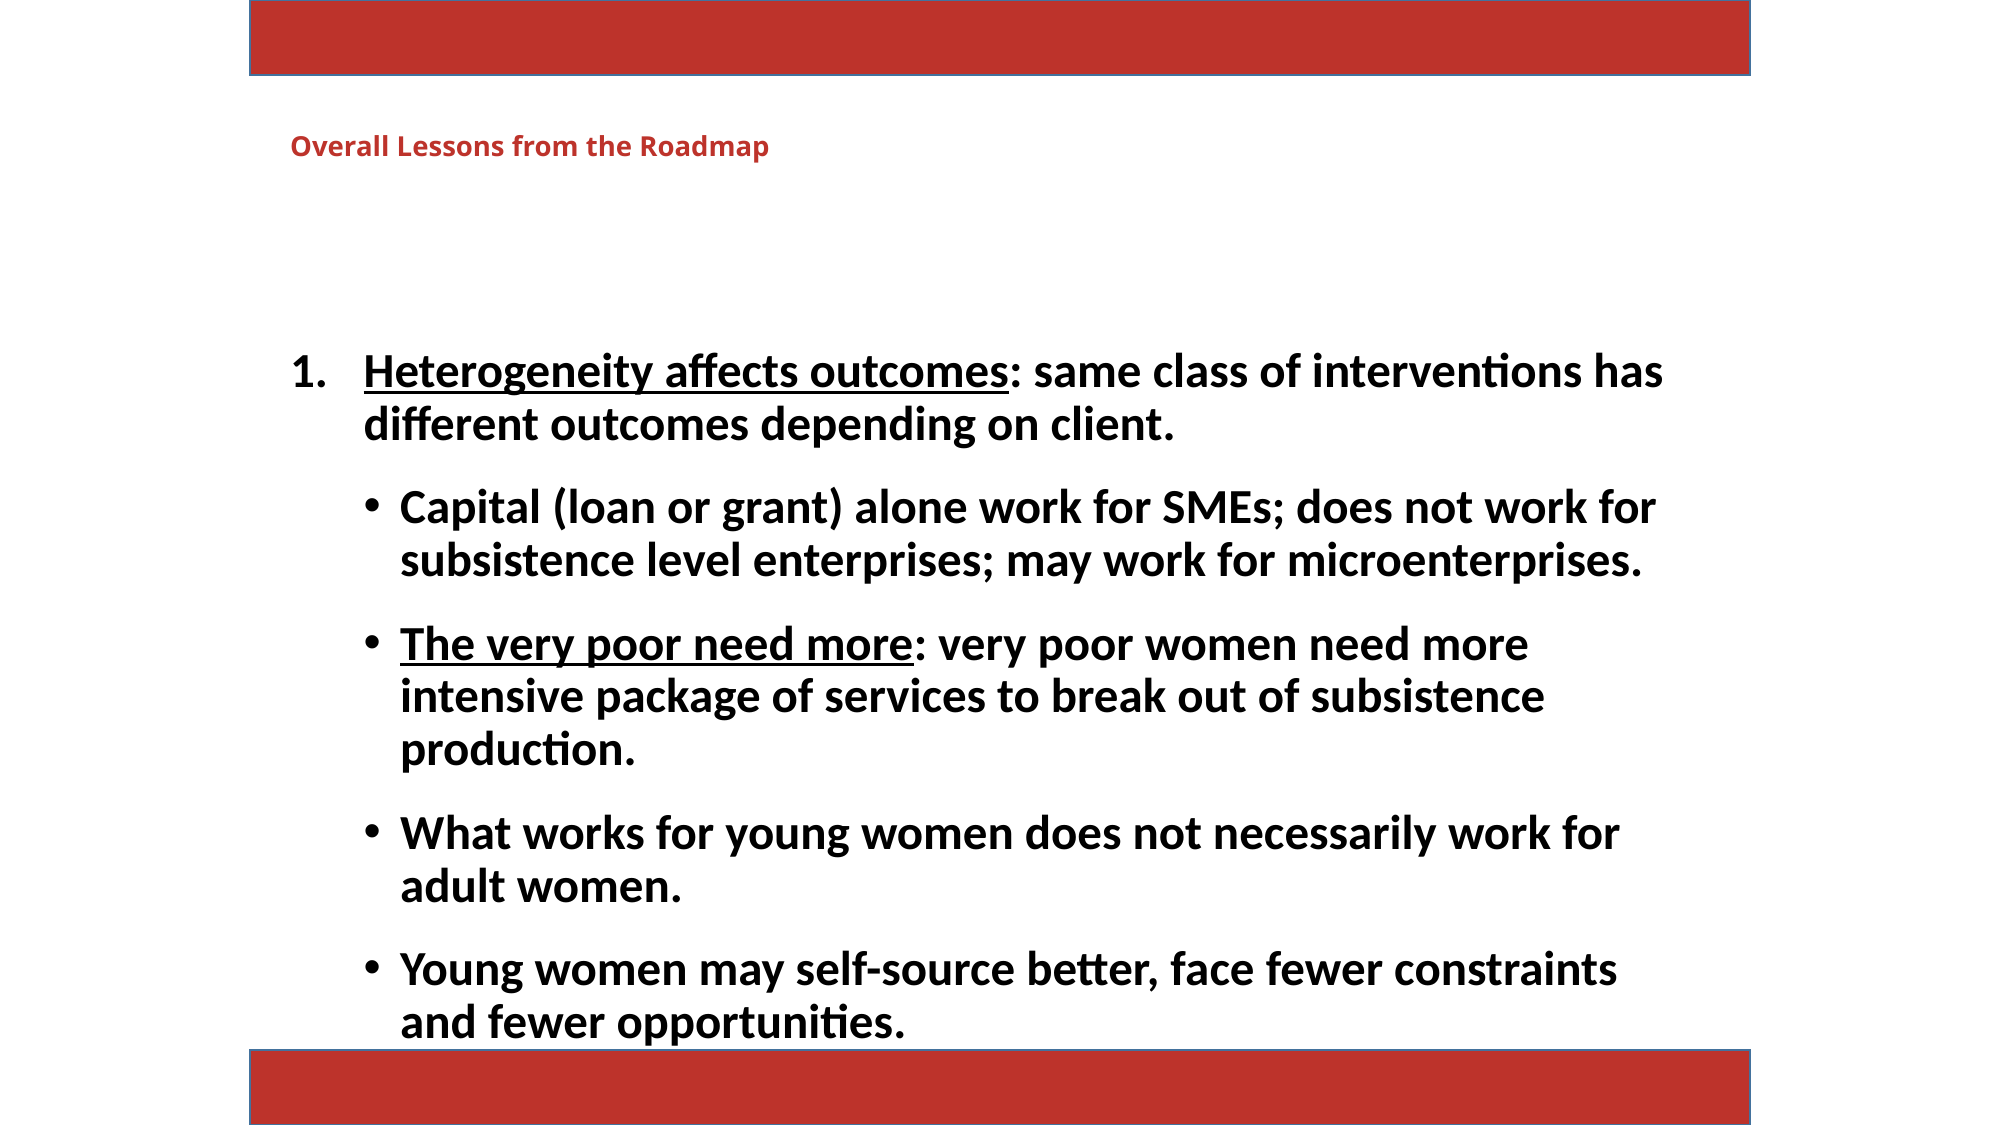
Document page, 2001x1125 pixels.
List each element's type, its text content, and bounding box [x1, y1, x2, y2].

text_box [249, 0, 1751, 76]
title Overall Lessons from the Roadmap [275, 125, 1675, 263]
text_box [249, 1049, 1751, 1125]
list Heterogeneity affects outcomes: same class of interventions has different outcomes depending on client. Capital (loan or grant) alone work for SMEs; does not work for subsistence level enterprises; may work for microenterprises. The very poor need more: very poor women need more intensive package of services to break out of subsistence production. What works for young women does not necessarily work for adult women. Young women may self-source better, face fewer constraints and fewer opportunities. [275, 337, 1713, 1049]
